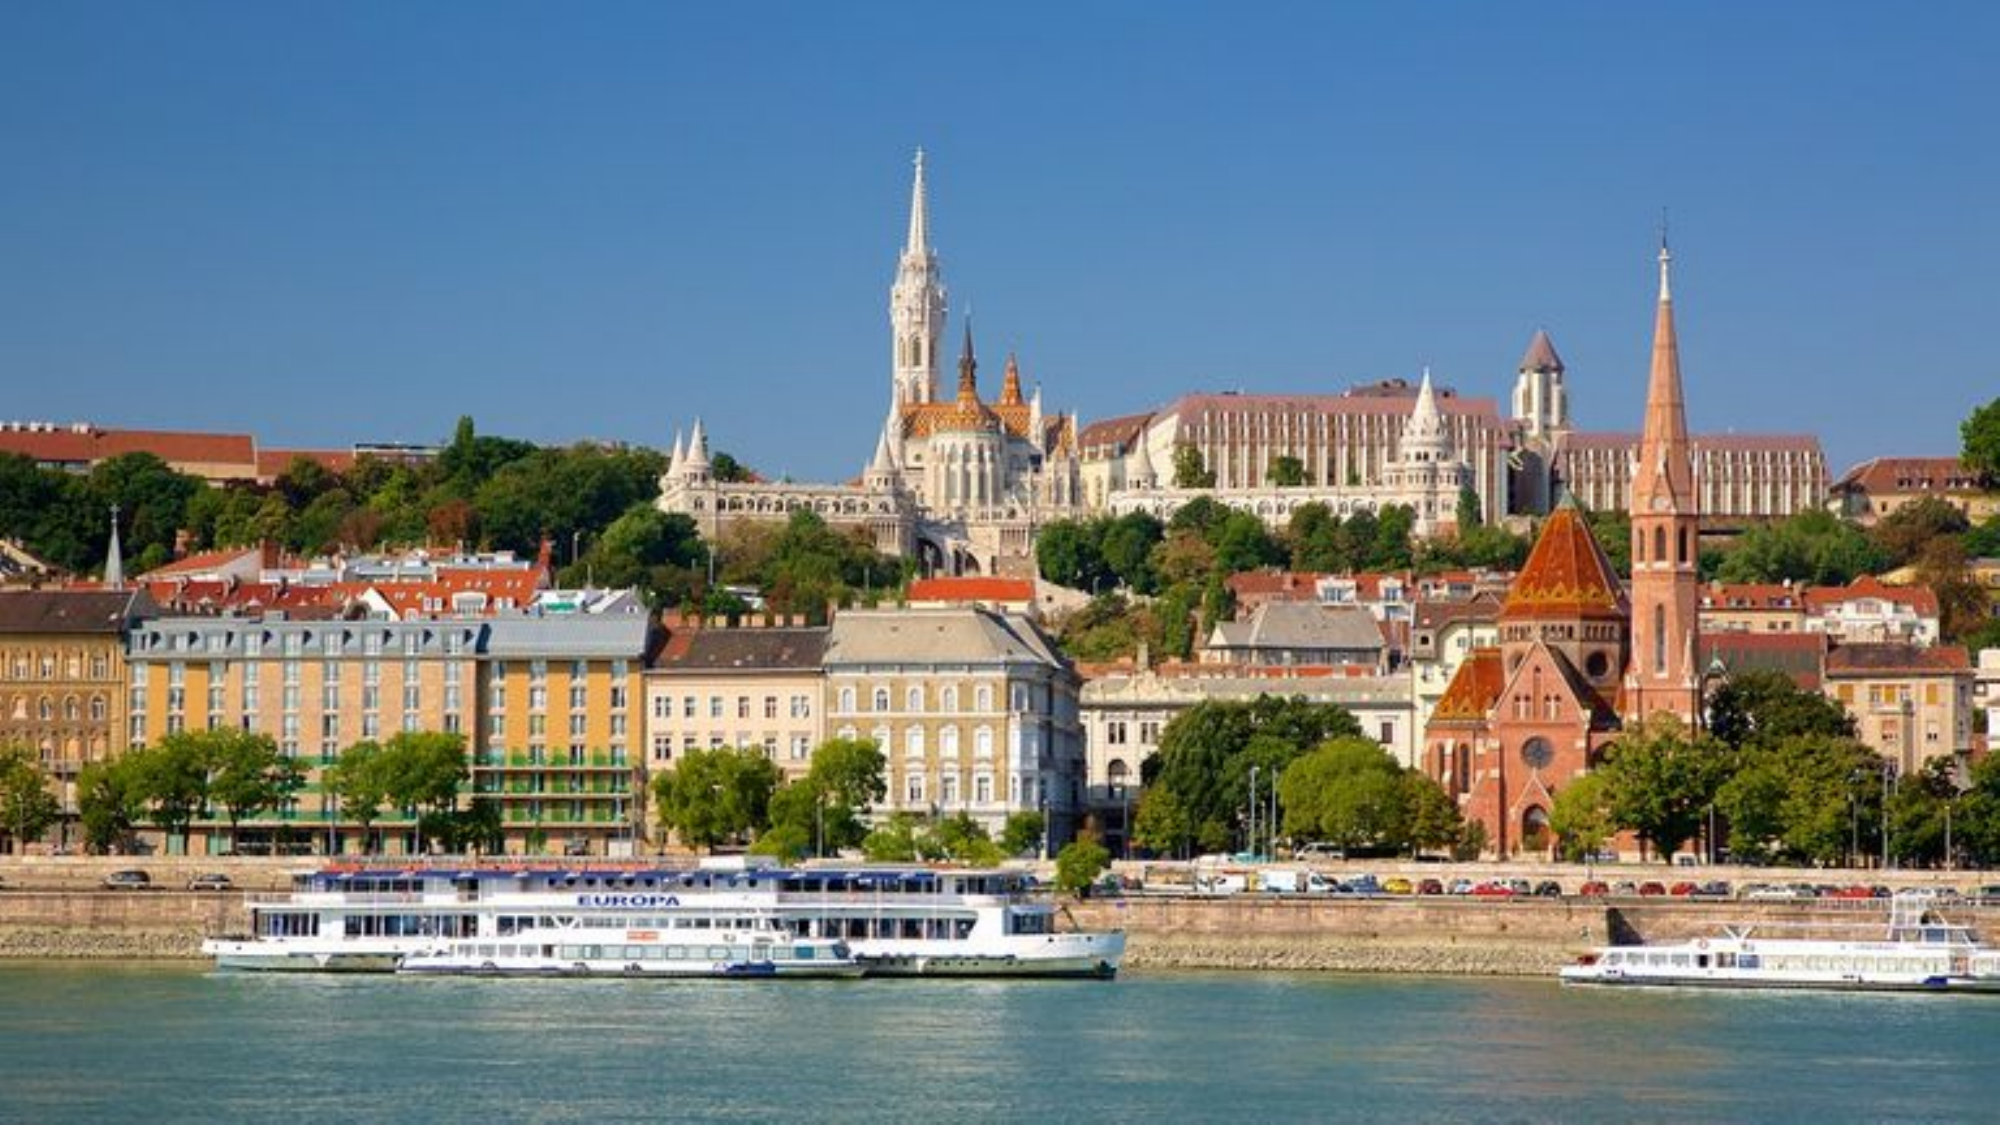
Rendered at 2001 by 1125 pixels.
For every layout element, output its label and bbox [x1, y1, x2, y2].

list [0, 0, 2000, 1125]
